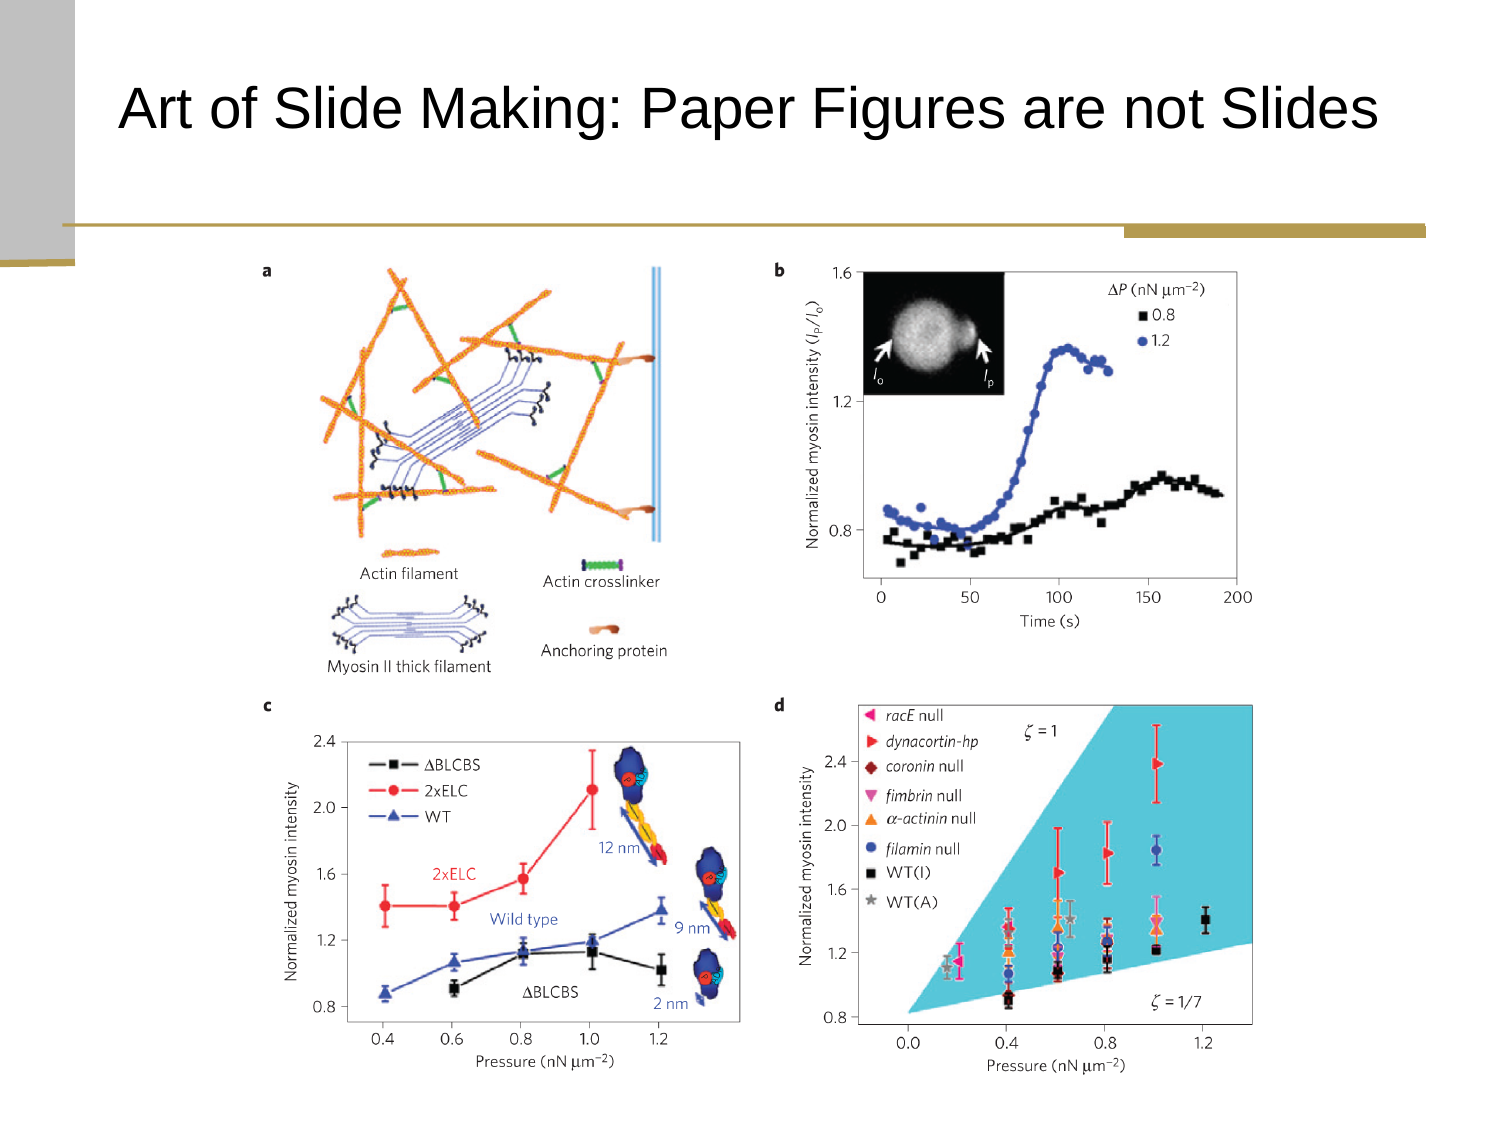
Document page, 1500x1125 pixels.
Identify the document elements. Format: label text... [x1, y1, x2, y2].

picture [262, 262, 1255, 1076]
text_box Art of Slide Making: Paper Figures are not Slides [0, 62, 1500, 148]
